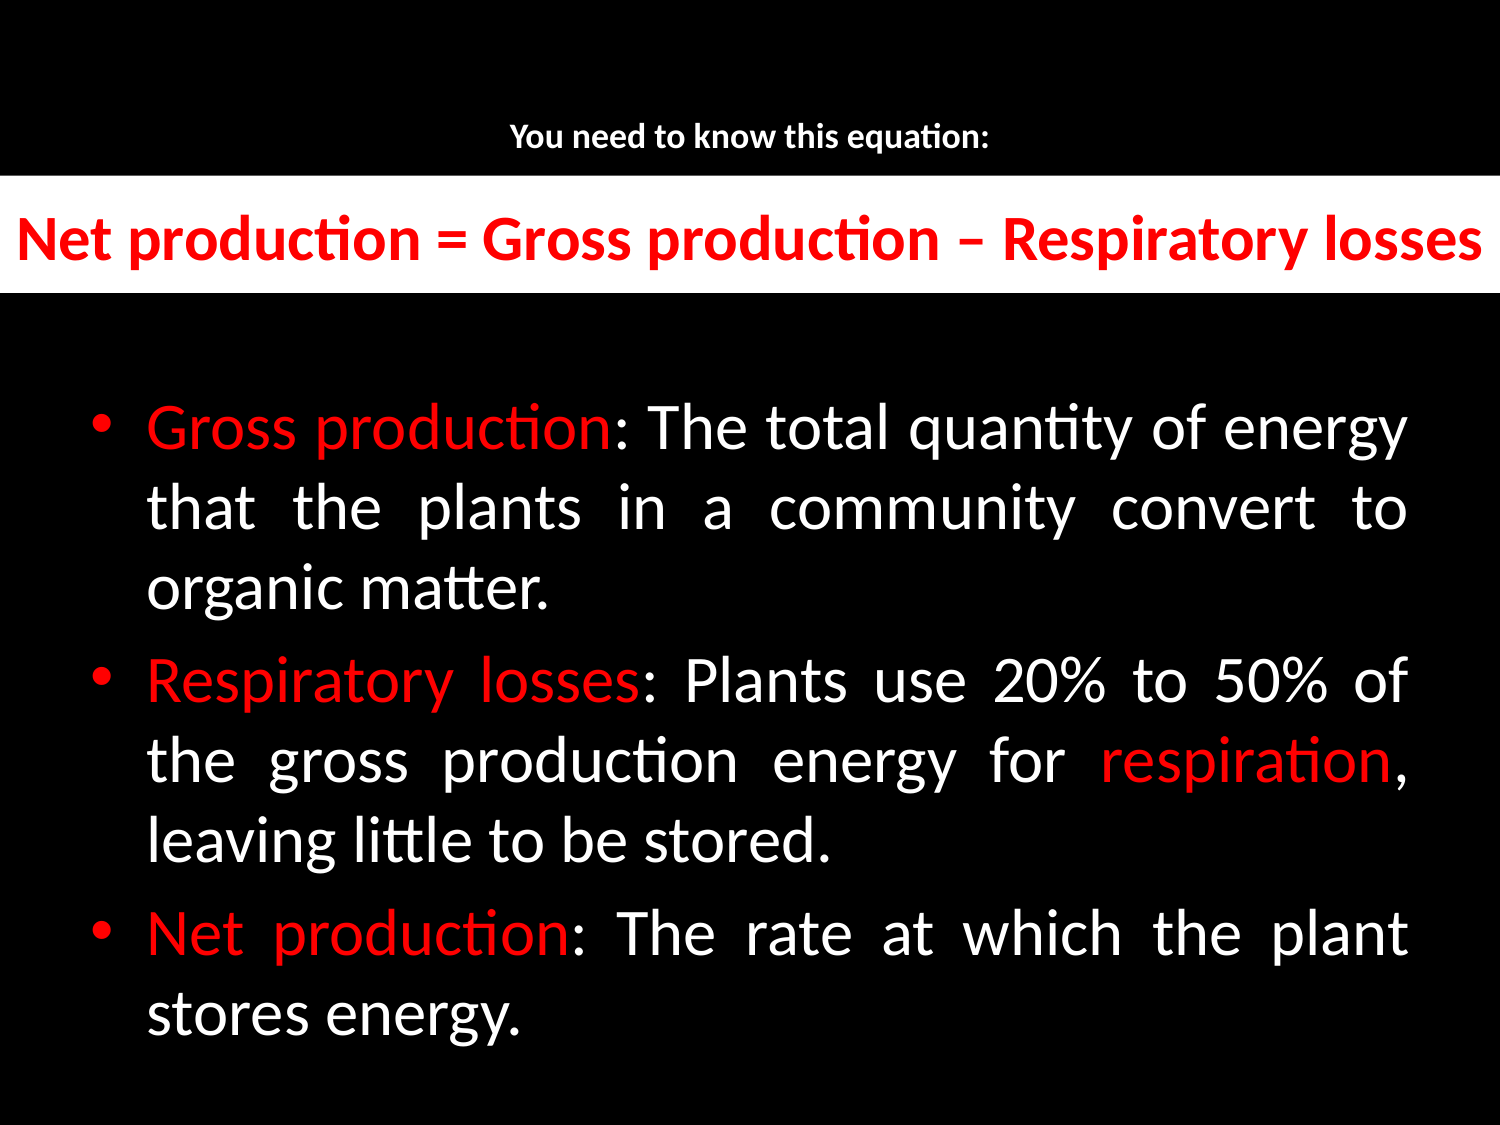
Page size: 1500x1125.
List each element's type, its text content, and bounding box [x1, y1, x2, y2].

list Gross production: The total quantity of energy that the plants in a community convert to organic matter. Respiratory losses: Plants use 20% to 50% of the gross production energy for respiration, leaving little to be stored. Net production: The rate at which the plant stores energy. [75, 375, 1425, 1118]
text_box Net production = Gross production – Respiratory losses [0, 175, 1500, 293]
title You need to know this equation: [0, 105, 1500, 175]
